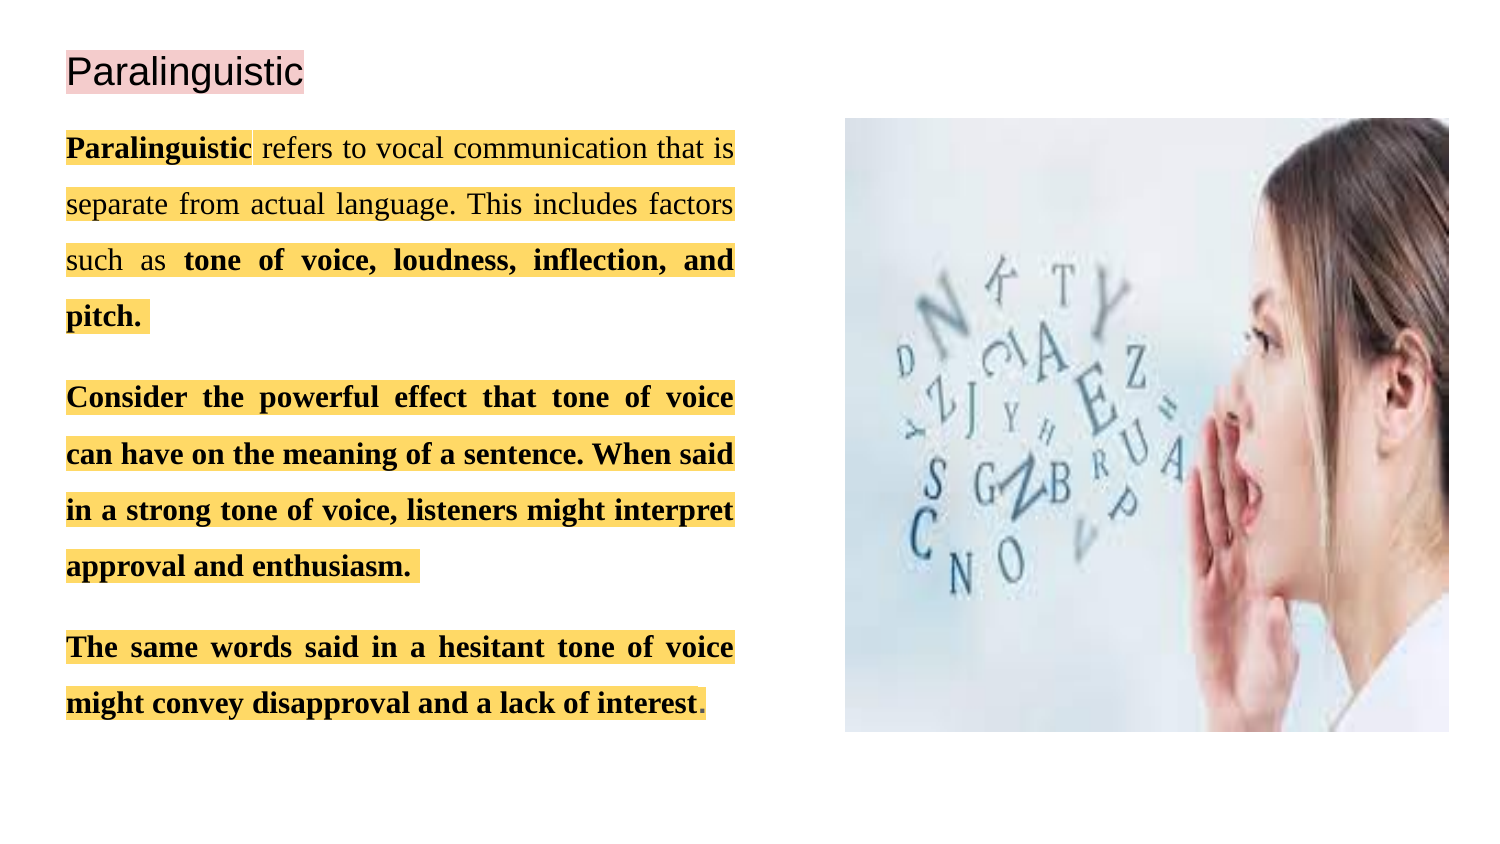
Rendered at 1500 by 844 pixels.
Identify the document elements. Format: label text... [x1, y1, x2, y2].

title Paralinguistic [51, 23, 630, 85]
picture [845, 118, 1450, 733]
list Paralinguistic refers to vocal communication that is separate from actual language. This includes factors such as tone of voice, loudness, inflection, and pitch. Consider the powerful effect that tone of voice can have on the meaning of a sentence. When said in a strong tone of voice, listeners might interpret approval and enthusiasm. The same words said in a hesitant tone of voice might convey disapproval and a lack of interest. [51, 93, 750, 811]
